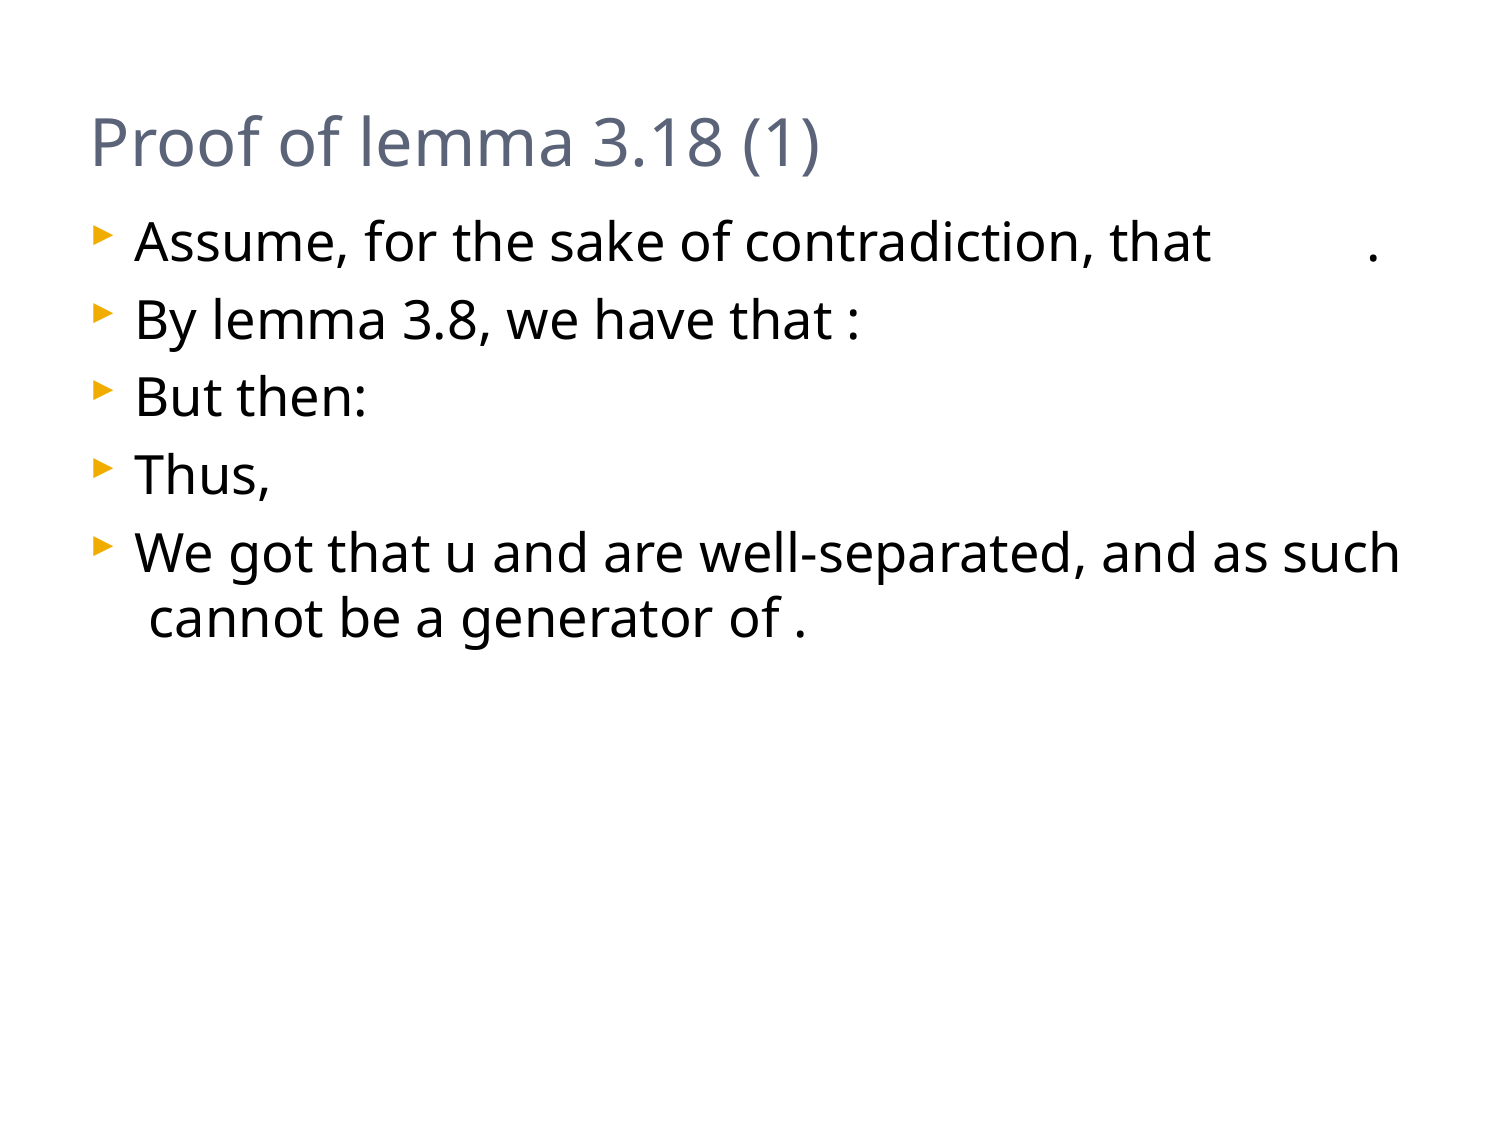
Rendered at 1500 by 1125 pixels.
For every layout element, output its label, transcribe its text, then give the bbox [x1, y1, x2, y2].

title Proof of lemma 3.18 (1) [75, 24, 1425, 188]
